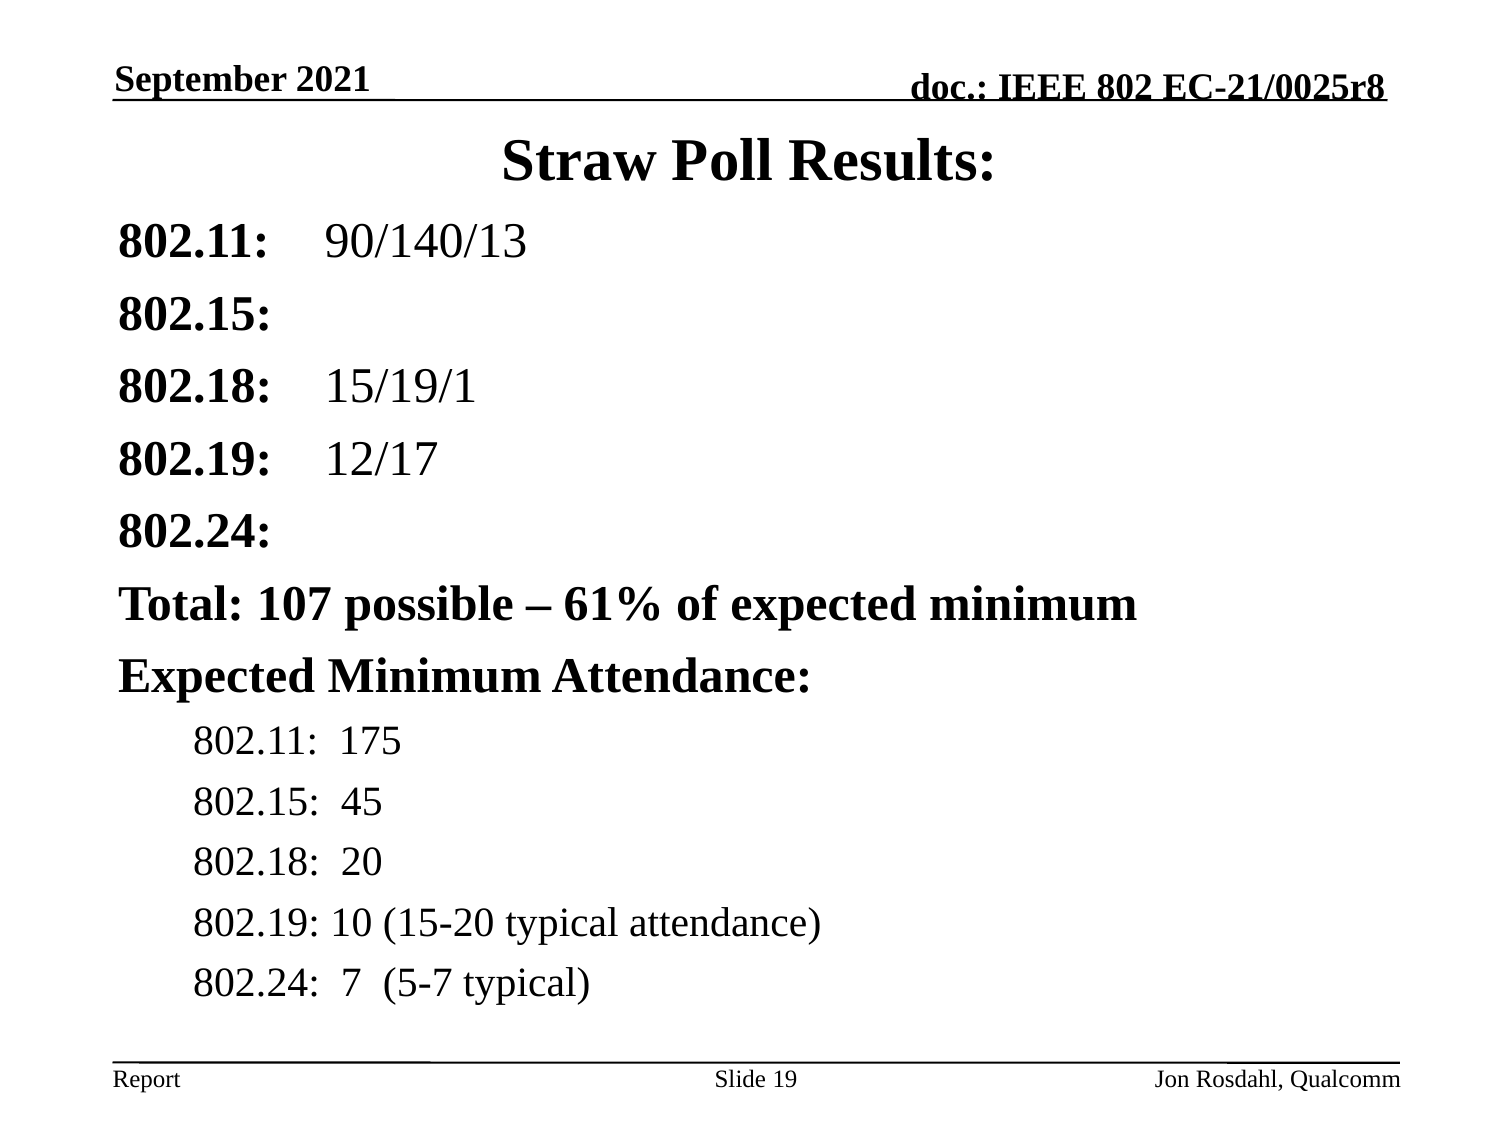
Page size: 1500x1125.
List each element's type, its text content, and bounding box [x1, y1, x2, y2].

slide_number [114, 54, 423, 100]
title Straw Poll Results: [102, 111, 1398, 199]
footer Jon Rosdahl, Qualcomm [878, 1061, 1402, 1093]
slide_number Slide 19 [712, 1061, 800, 1123]
list 802.11: 90/140/13 802.15: 802.18: 15/19/1 802.19: 12/17 802.24: Total: 107 possible – 61% of expected minimum Expected Minimum Attendance: 802.11: 175 802.15: 45 802.18: 20 802.19: 10 (15-20 typical attendance) 802.24: 7 (5-7 typical) [102, 199, 1398, 1014]
